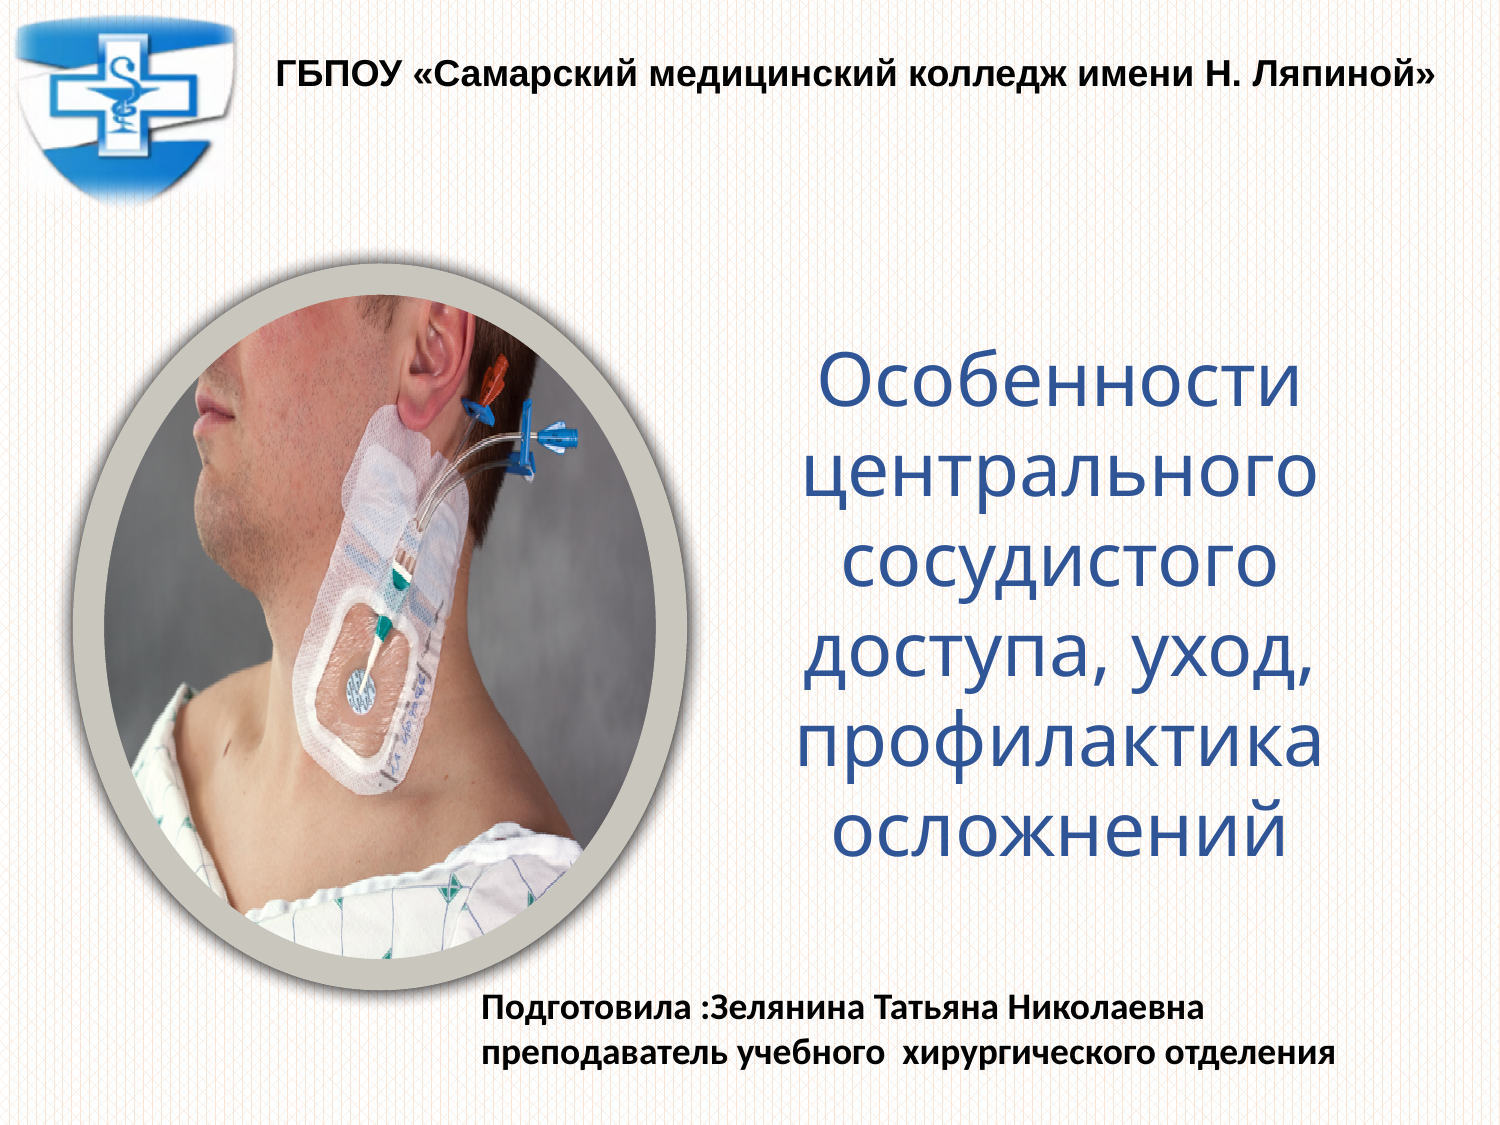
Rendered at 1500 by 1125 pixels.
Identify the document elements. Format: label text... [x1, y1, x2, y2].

picture [0, 0, 252, 213]
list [88, 279, 672, 975]
title ГБПОУ «Самарский медицинский колледж имени Н. Ляпиной» [120, 8, 1500, 226]
text_box Подготовила :Зелянина Татьяна Николаевна преподаватель учебного хирургического отделения [466, 974, 1453, 1080]
text_box Особенности центрального сосудистого доступа, уход, профилактика осложнений [672, 324, 1450, 879]
